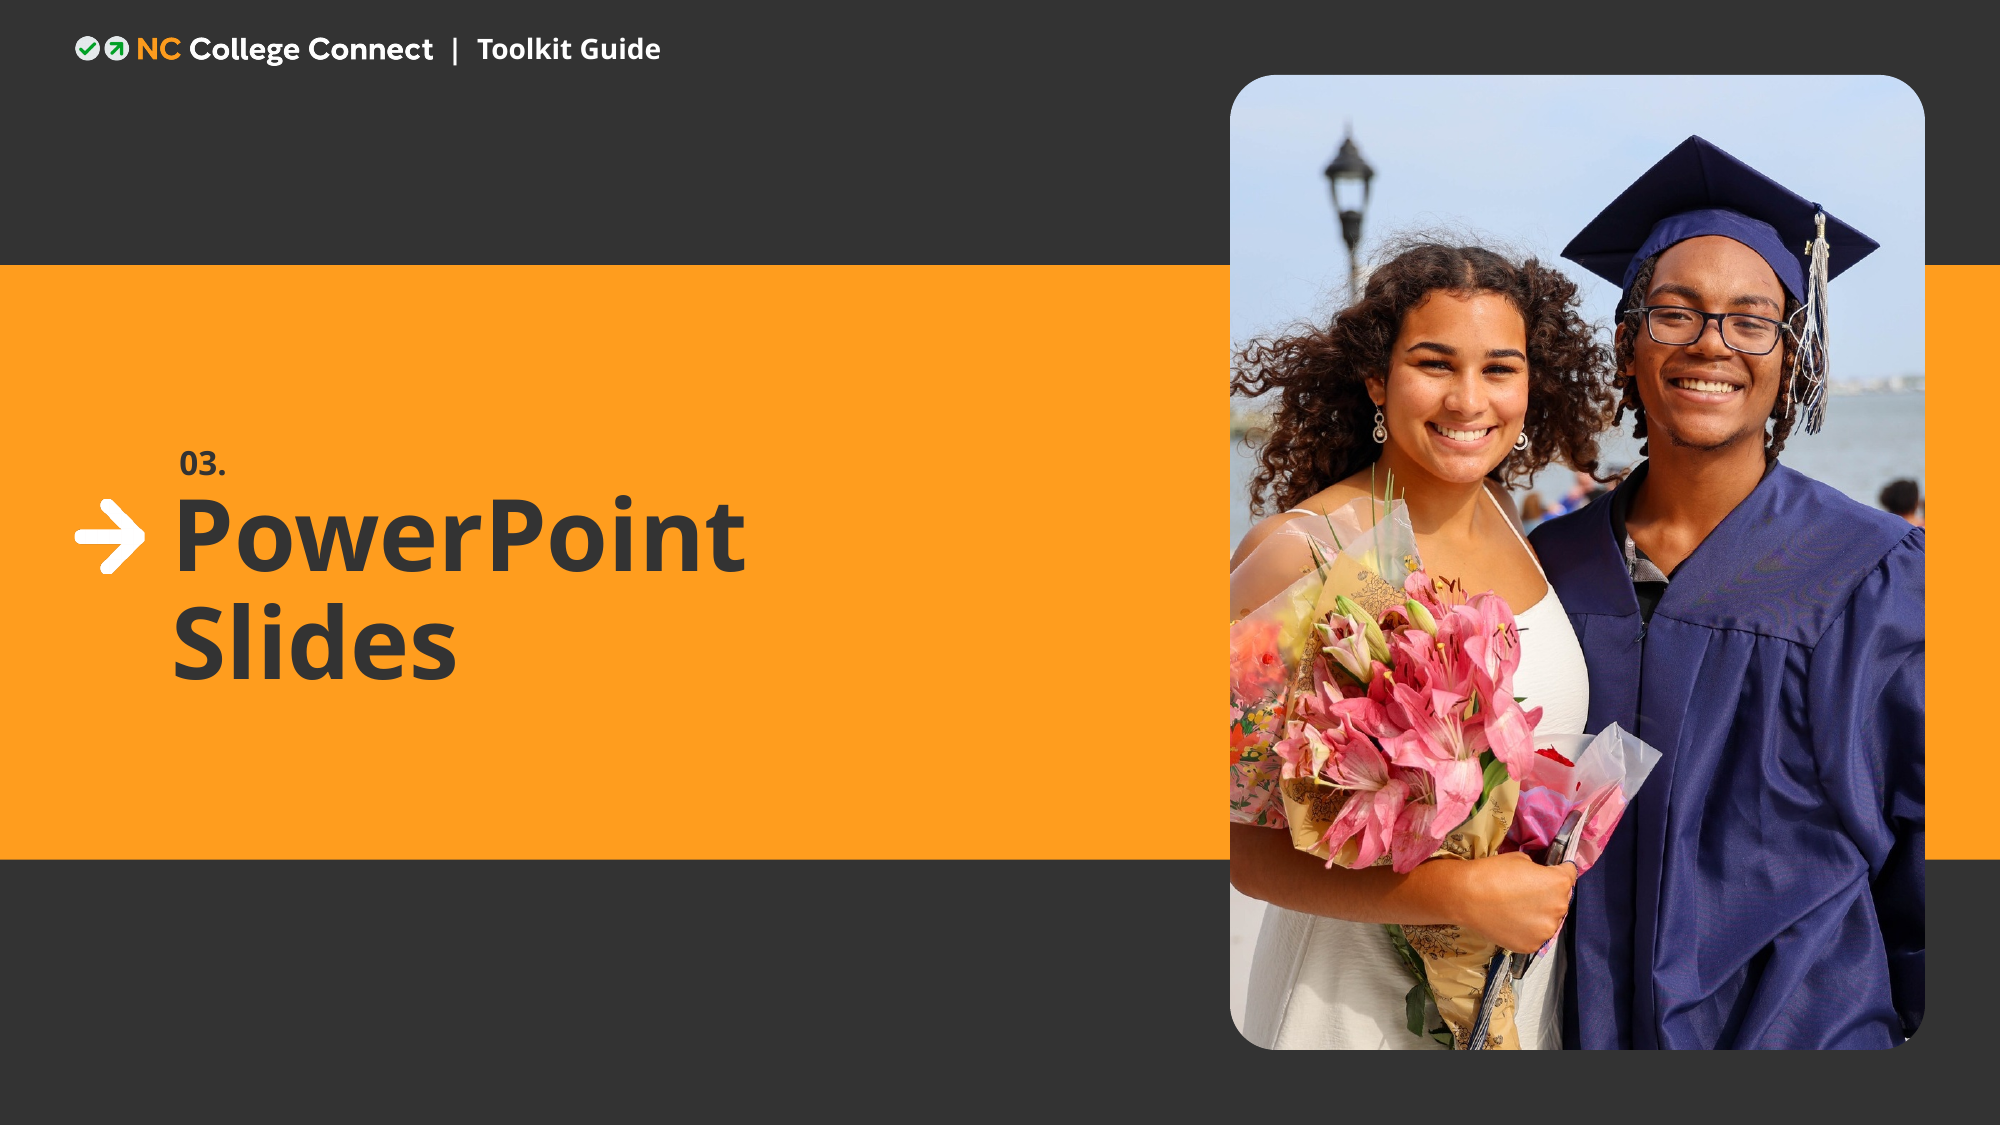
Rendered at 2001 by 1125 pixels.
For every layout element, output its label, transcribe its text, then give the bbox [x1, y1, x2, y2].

title PowerPoint Slides [156, 478, 1050, 742]
list 03. [156, 431, 1050, 470]
picture [74, 36, 434, 66]
picture [1229, 74, 1925, 1050]
